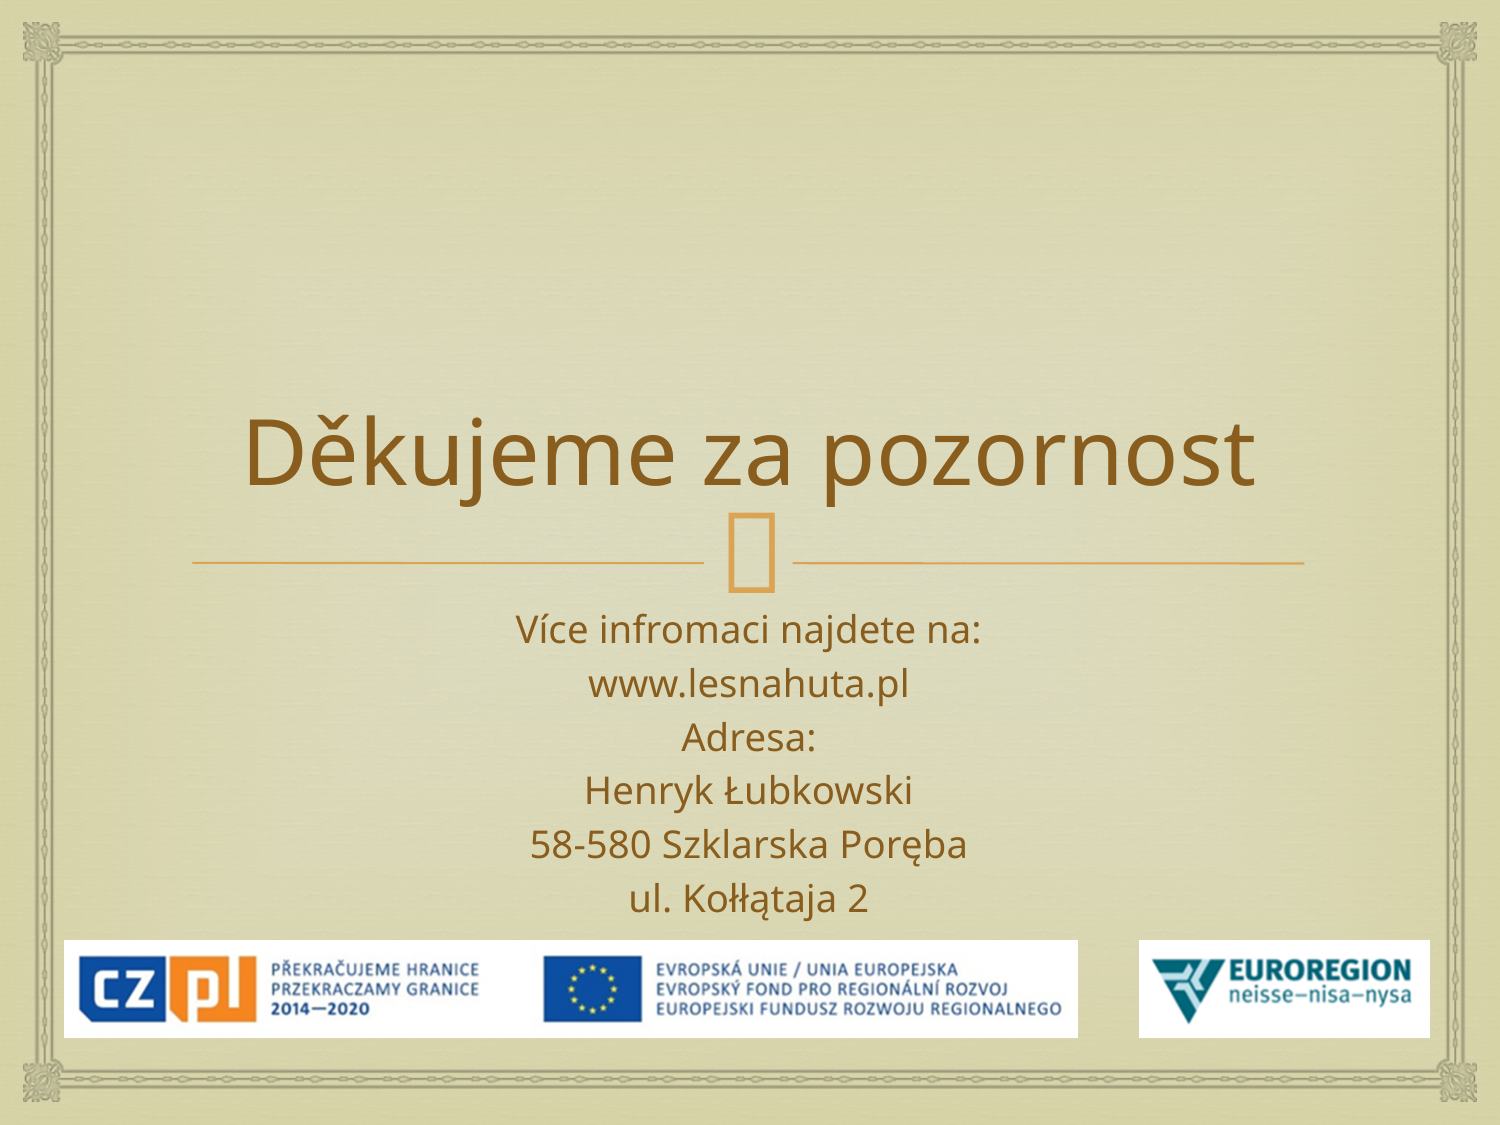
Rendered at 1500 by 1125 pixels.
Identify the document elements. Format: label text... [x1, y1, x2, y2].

list Více infromaci najdete na: www.lesnahuta.pl Adresa: Henryk Łubkowski 58-580 Szklarska Poręba ul. Kołłątaja 2 [114, 597, 1384, 929]
title Děkujeme za pozornost [113, 197, 1386, 512]
picture [0, 0, 1500, 1125]
